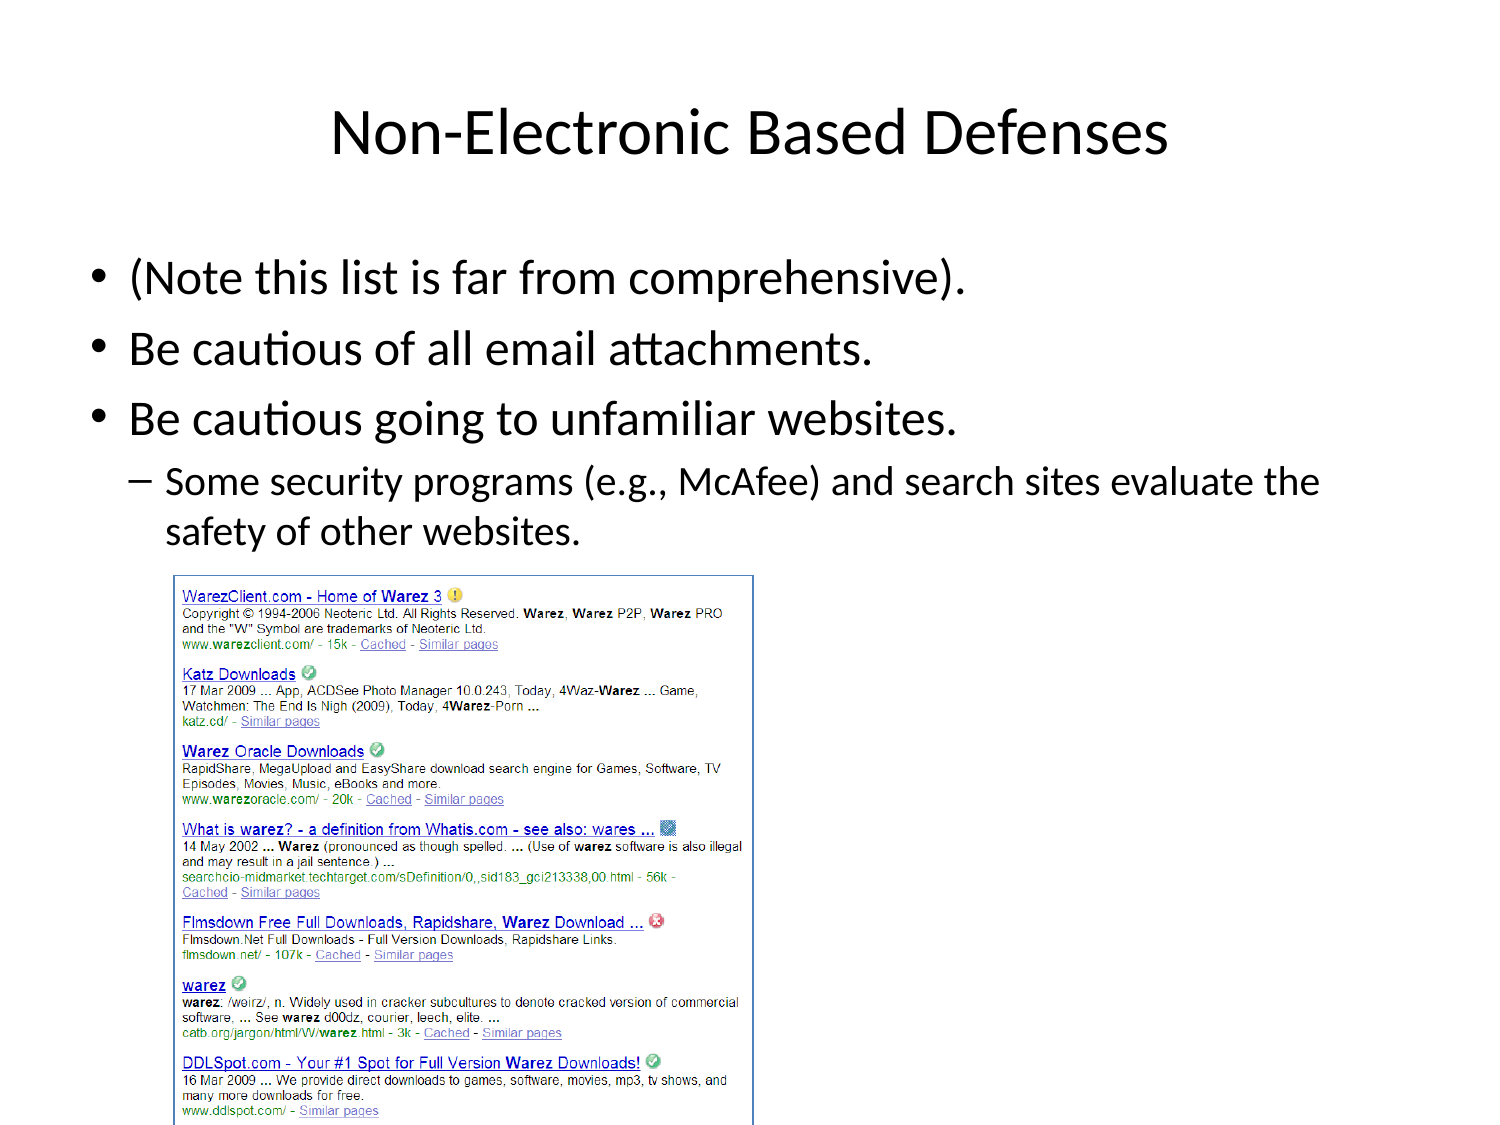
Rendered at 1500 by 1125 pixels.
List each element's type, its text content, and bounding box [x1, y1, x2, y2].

picture [174, 576, 753, 1125]
title Non-Electronic Based Defenses [75, 50, 1425, 205]
list (Note this list is far from comprehensive). Be cautious of all email attachments. Be cautious going to unfamiliar websites. Some security programs (e.g., McAfee) and search sites evaluate the safety of other websites. [75, 237, 1425, 1063]
